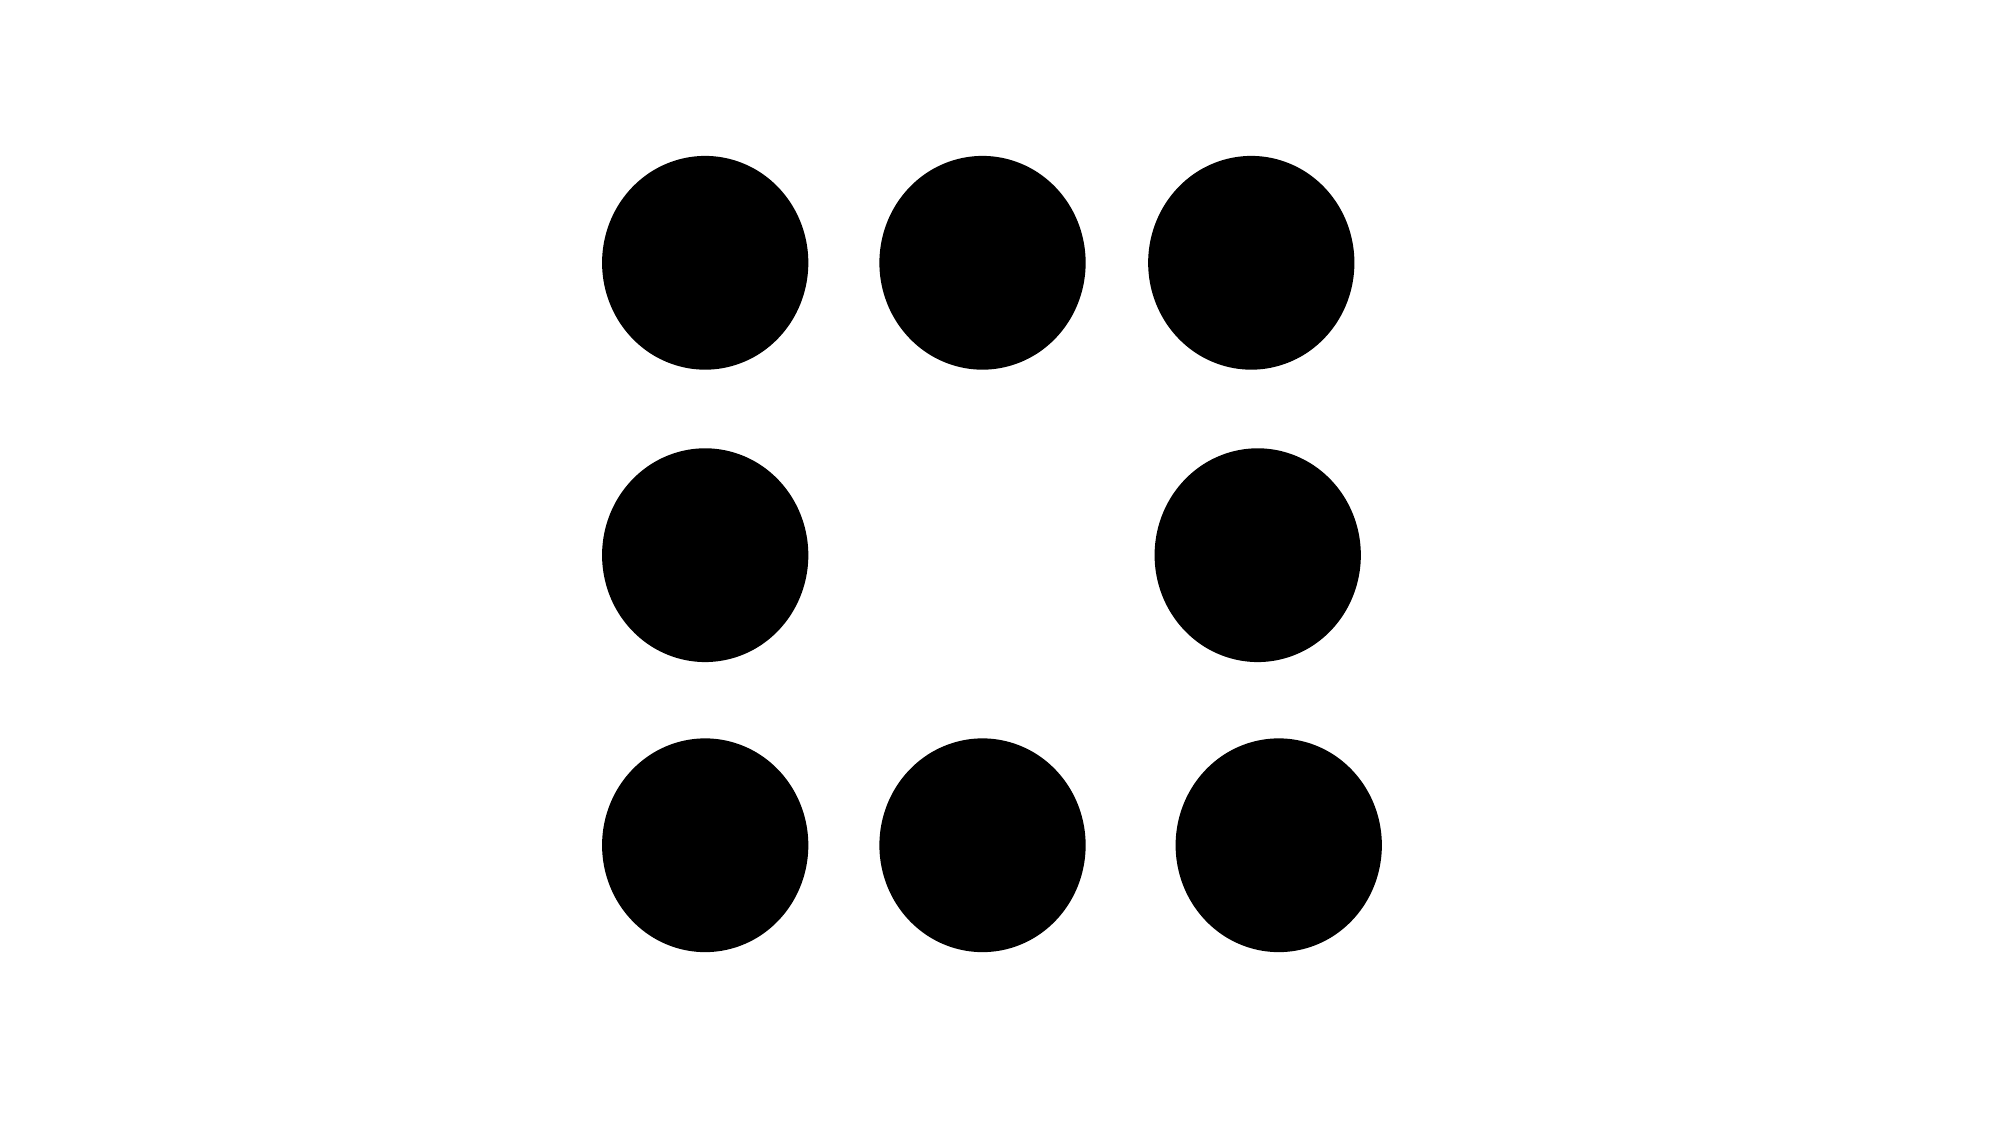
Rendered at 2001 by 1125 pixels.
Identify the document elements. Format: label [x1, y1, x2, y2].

text_box [601, 155, 1382, 953]
